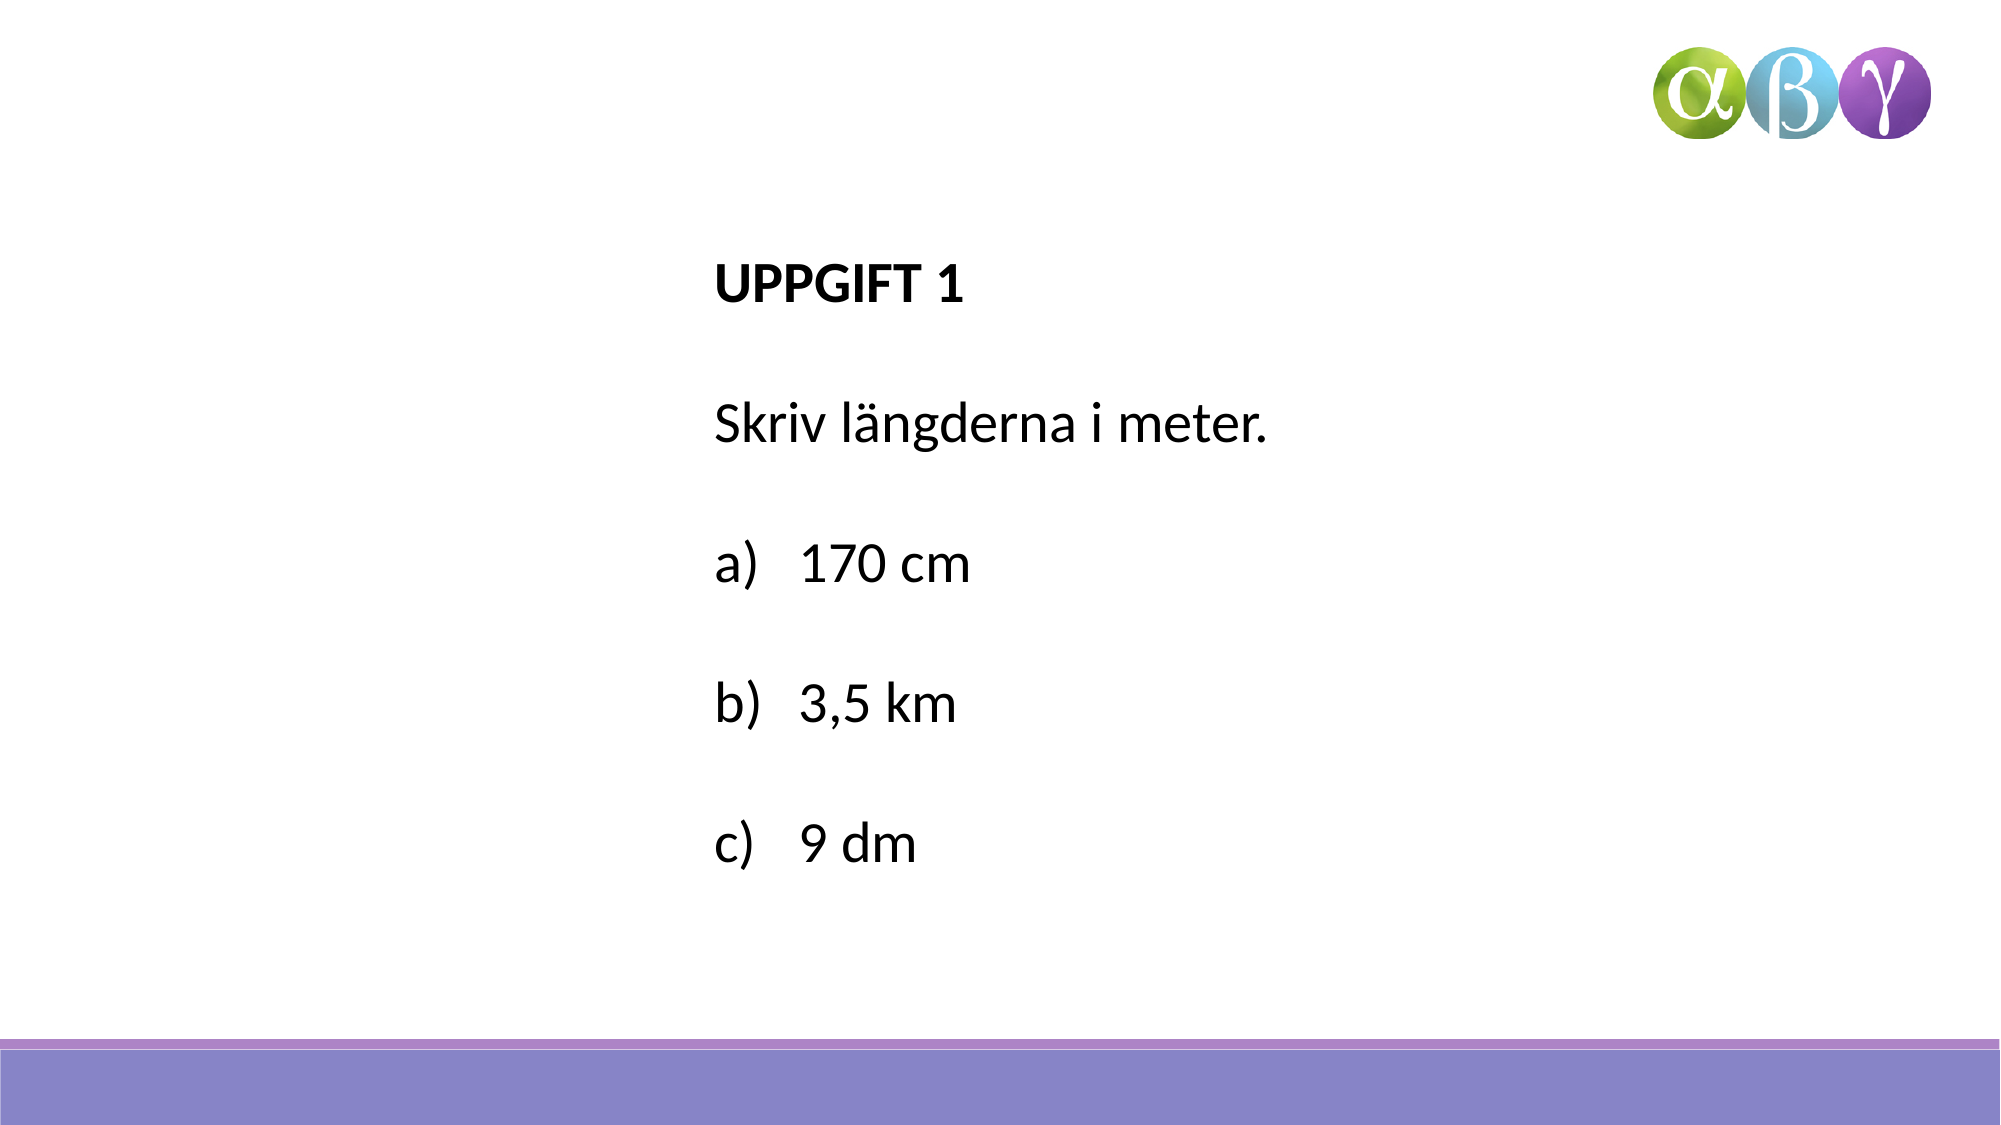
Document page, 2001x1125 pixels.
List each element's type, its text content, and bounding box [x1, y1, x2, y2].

picture [1652, 46, 1932, 140]
text_box UPPGIFT 1 Skriv längderna i meter. 170 cm 3,5 km 9 dm [699, 236, 1301, 882]
